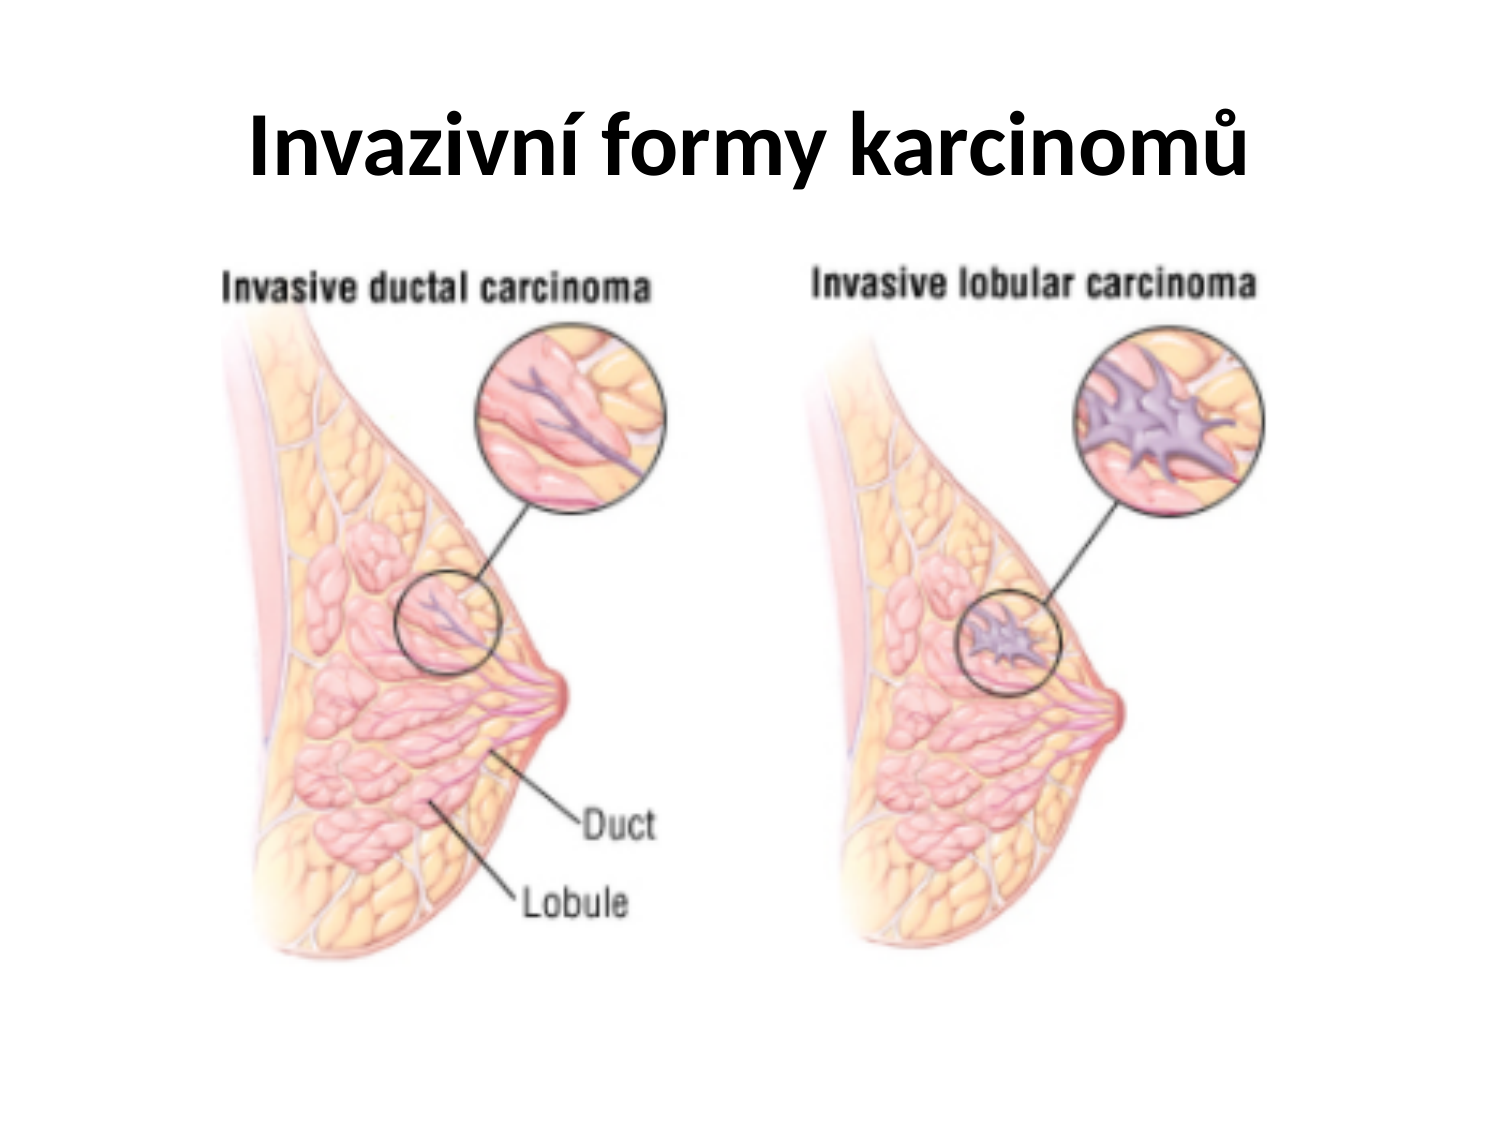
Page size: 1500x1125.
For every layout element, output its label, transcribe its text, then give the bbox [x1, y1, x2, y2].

picture [220, 262, 1279, 1006]
title Invazivní formy karcinomů [75, 45, 1425, 233]
